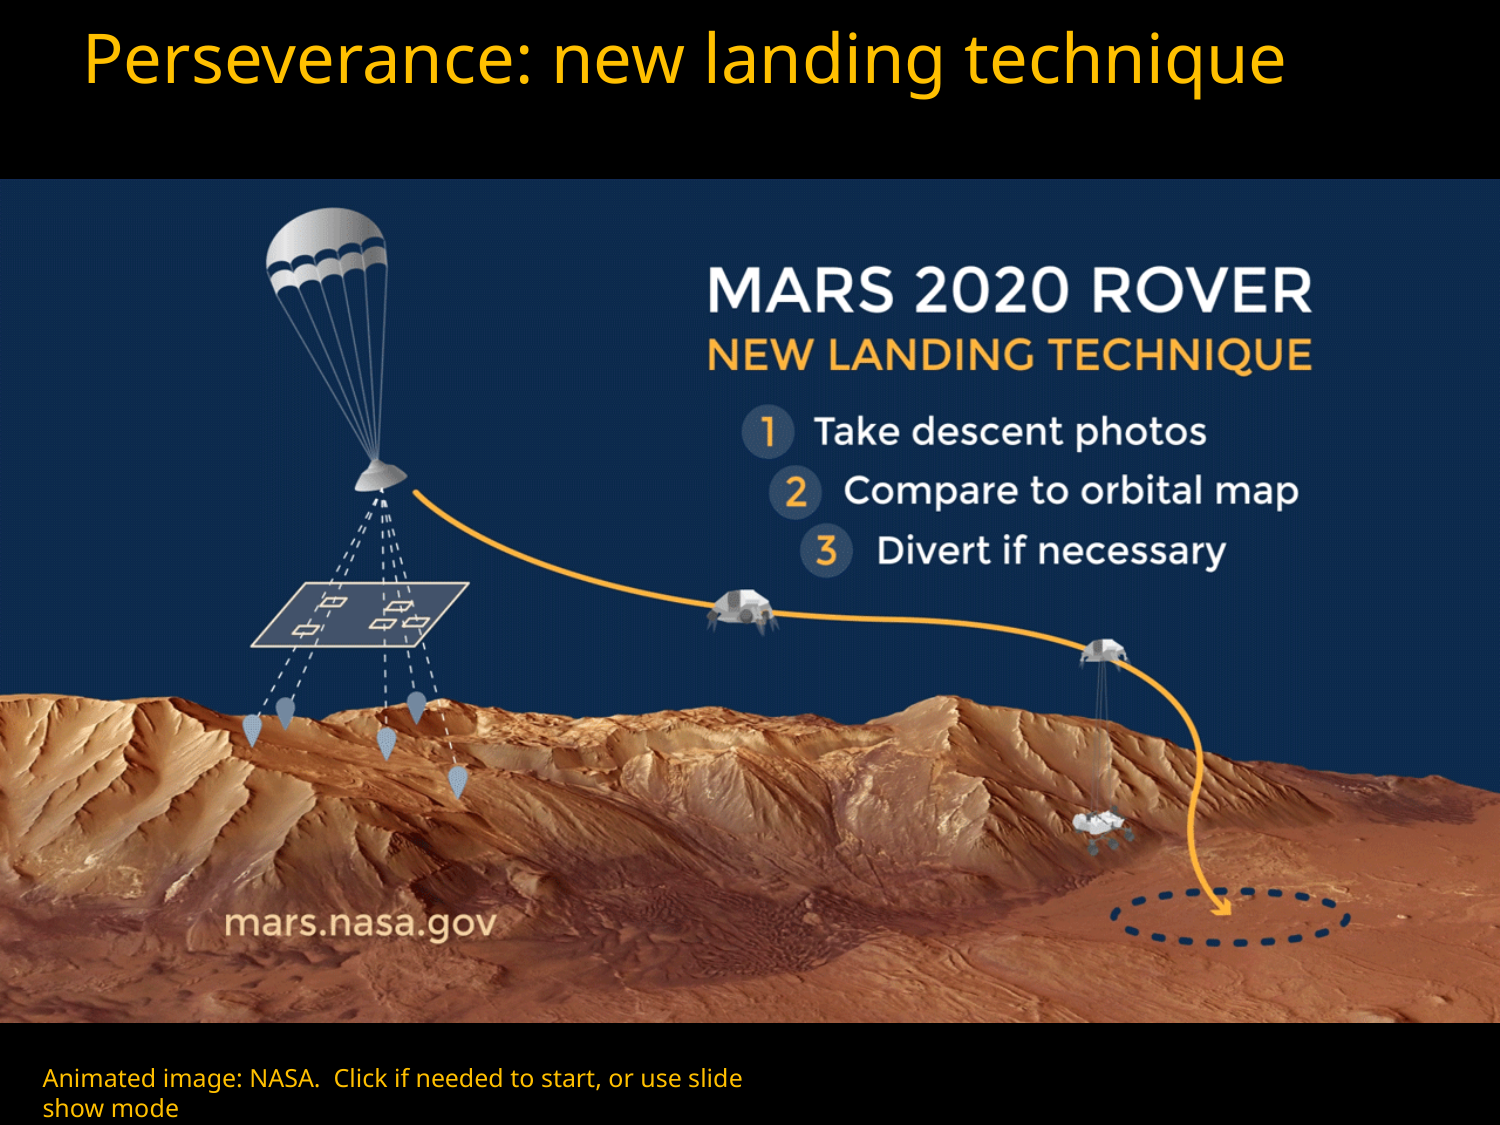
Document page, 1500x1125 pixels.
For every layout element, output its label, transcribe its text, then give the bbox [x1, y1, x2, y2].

text_box Animated image: NASA. Click if needed to start, or use slide show mode [27, 1054, 785, 1125]
picture [0, 179, 1500, 1125]
title Perseverance: new landing technique [67, 3, 1491, 118]
